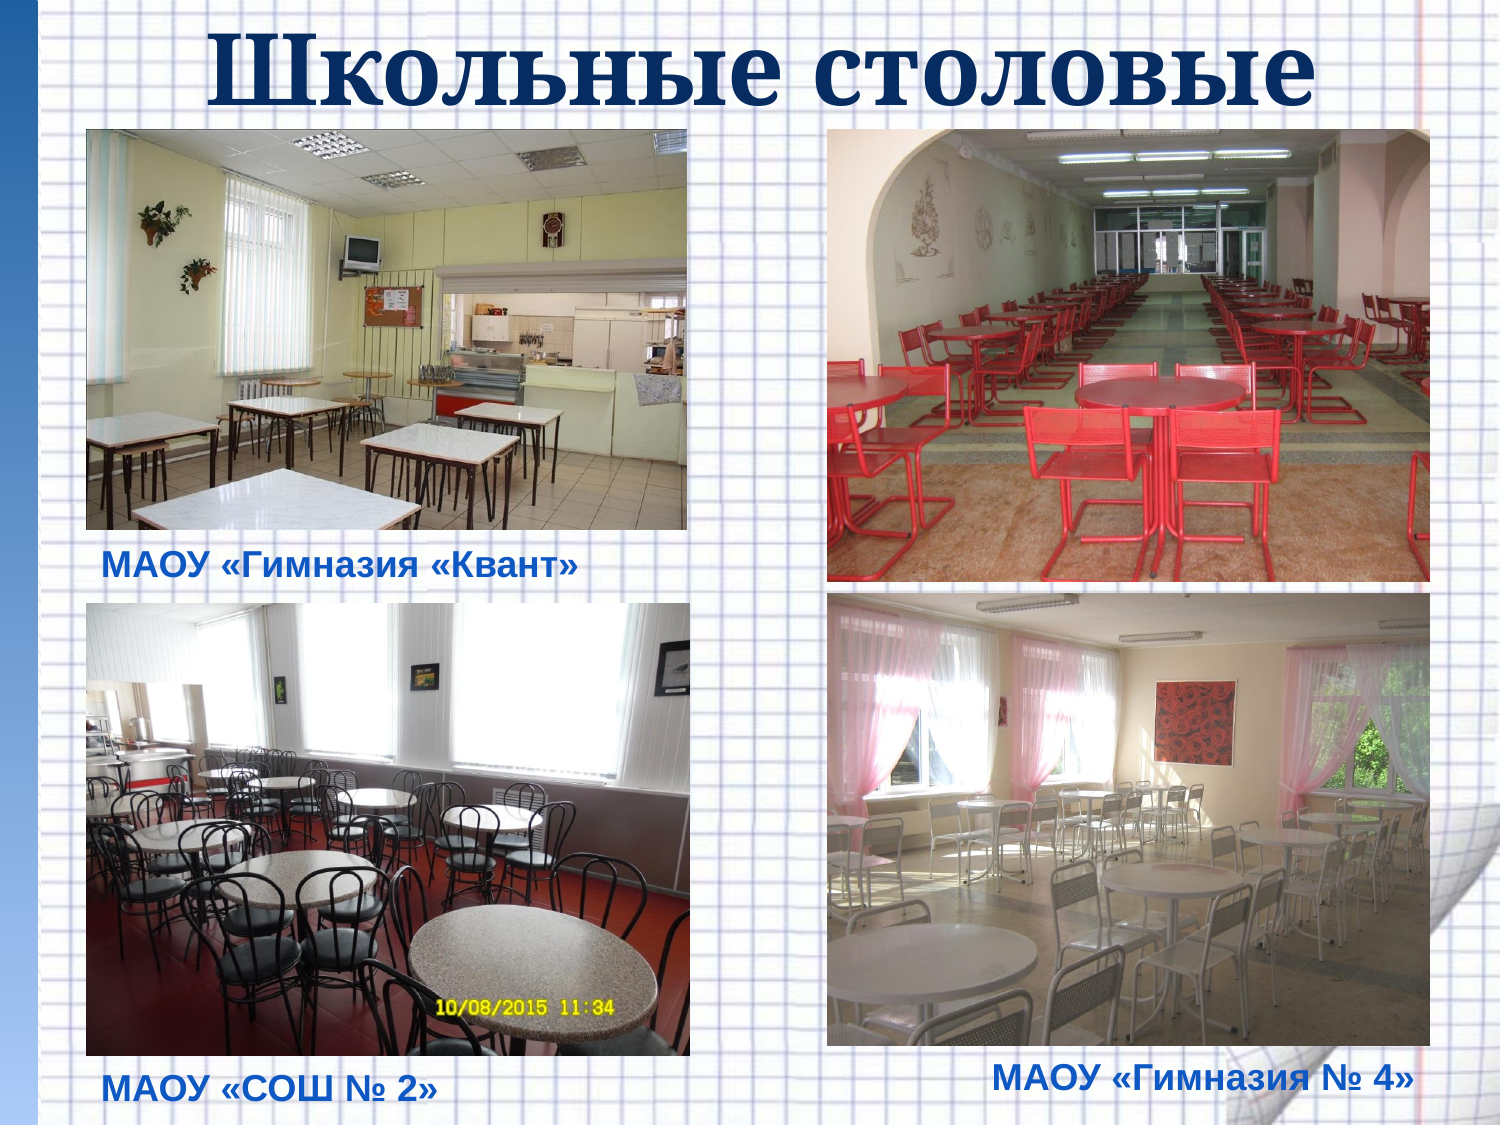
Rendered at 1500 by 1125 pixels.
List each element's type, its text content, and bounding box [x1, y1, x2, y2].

picture [41, 0, 1500, 1125]
text_box МАОУ «Гимназия «Квант» [86, 539, 669, 593]
text_box МАОУ «СОШ № 2» [86, 1067, 669, 1117]
text_box МАОУ «Гимназия № 4» [847, 1052, 1430, 1106]
title Школьные столовые [53, 0, 1472, 167]
